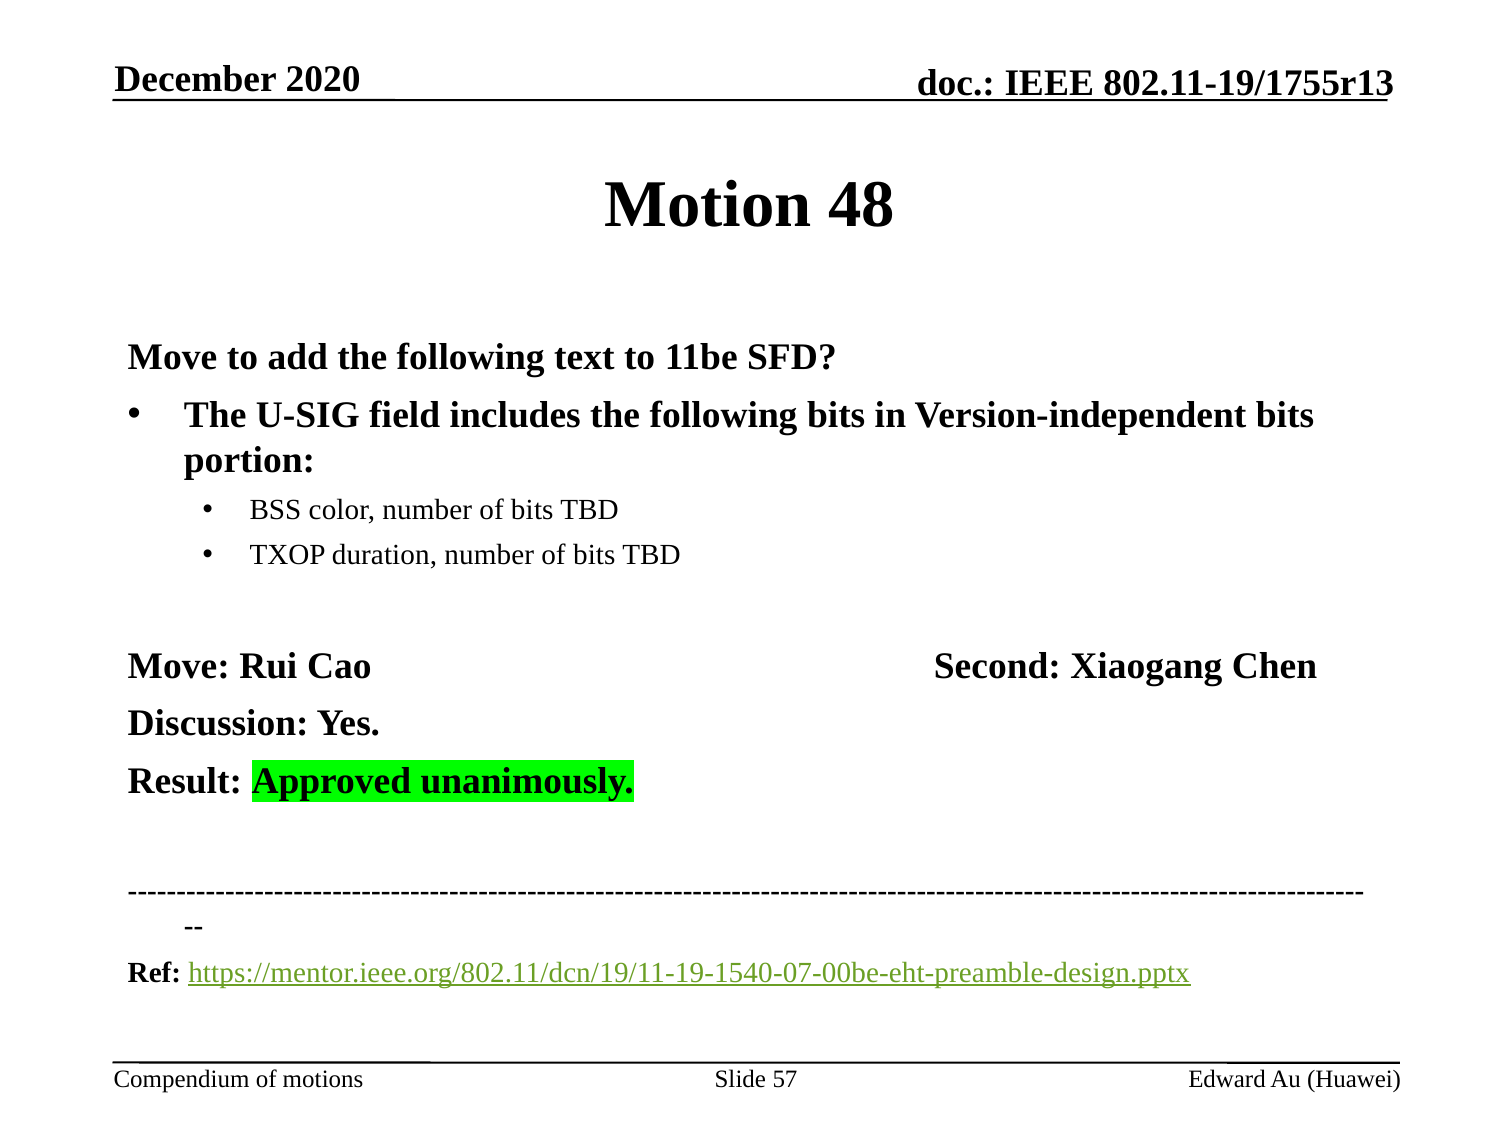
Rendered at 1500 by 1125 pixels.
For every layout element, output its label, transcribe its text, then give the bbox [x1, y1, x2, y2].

list Move to add the following text to 11be SFD? The U-SIG field includes the following bits in Version-independent bits portion: BSS color, number of bits TBD TXOP duration, number of bits TBD Move: Rui Cao Second: Xiaogang Chen Discussion: Yes. Result: Approved unanimously. --------------------------------------------------------------------------------------------------------------------------------- Ref: https://mentor.ieee.org/802.11/dcn/19/11-19-1540-07-00be-eht-preamble-design.pptx [112, 324, 1388, 1063]
footer Edward Au (Huawei) [878, 1061, 1402, 1093]
title Motion 48 [112, 112, 1388, 288]
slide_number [114, 54, 423, 100]
slide_number Slide 57 [712, 1061, 800, 1123]
